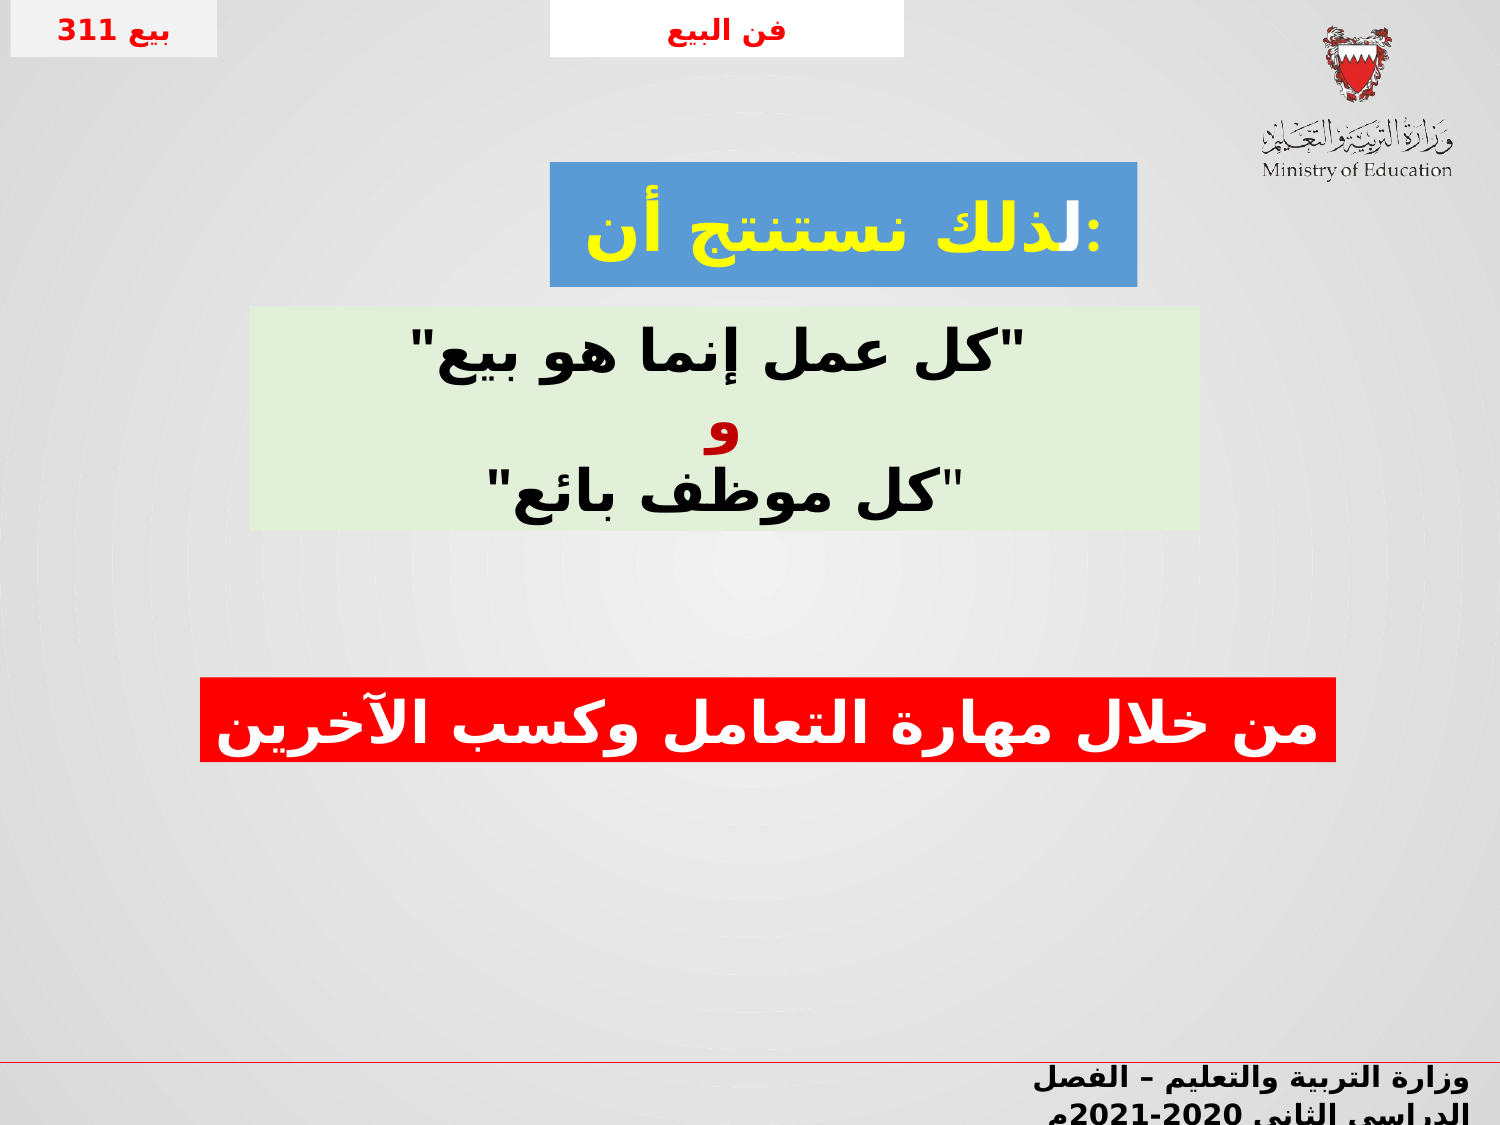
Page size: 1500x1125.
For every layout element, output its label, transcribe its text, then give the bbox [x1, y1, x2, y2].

text_box فن البيع [549, 0, 905, 58]
text_box وزارة التربية والتعليم – الفصل الدراسي الثاني 2020-2021م [924, 1063, 1486, 1125]
text_box بيع 311 [10, 0, 218, 58]
text_box "كل عمل إنما هو بيع" و "كل موظف بائع" [249, 306, 1200, 531]
text_box من خلال مهارة التعامل وكسب الآخرين [200, 677, 1336, 763]
picture [1224, 1, 1495, 210]
text_box لذلك نستنتج أن: [549, 161, 1138, 288]
